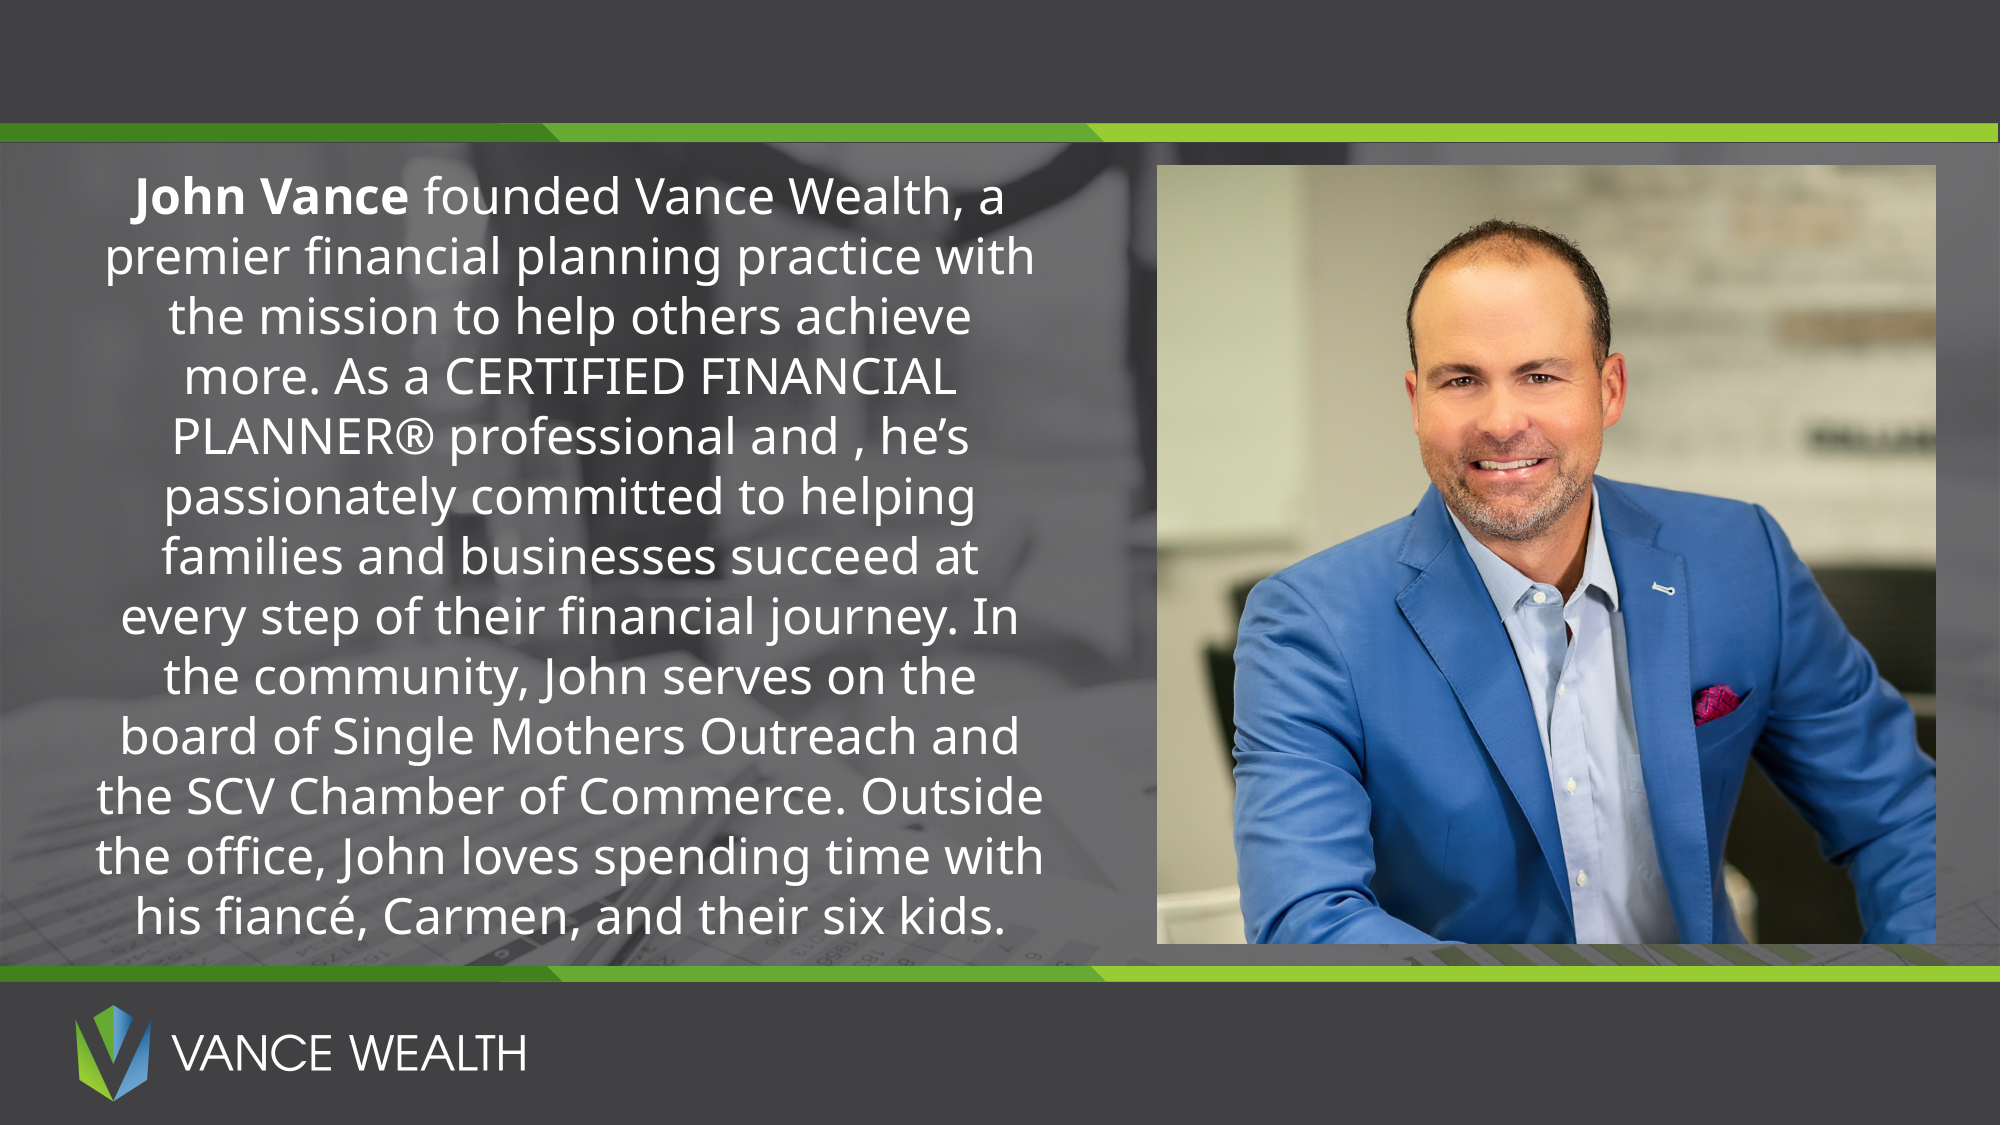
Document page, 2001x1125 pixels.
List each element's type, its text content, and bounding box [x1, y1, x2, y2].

title John Vance founded Vance Wealth, a premier financial planning practice with the mission to help others achieve more. As a CERTIFIED FINANCIAL PLANNER® professional and , he’s passionately committed to helping families and businesses succeed at every step of their financial journey. In the community, John serves on the board of Single Mothers Outreach and the SCV Chamber of Commerce. Outside the office, John loves spending time with his fiancé, Carmen, and their six kids. [78, 143, 1063, 966]
picture [0, 0, 2000, 1125]
